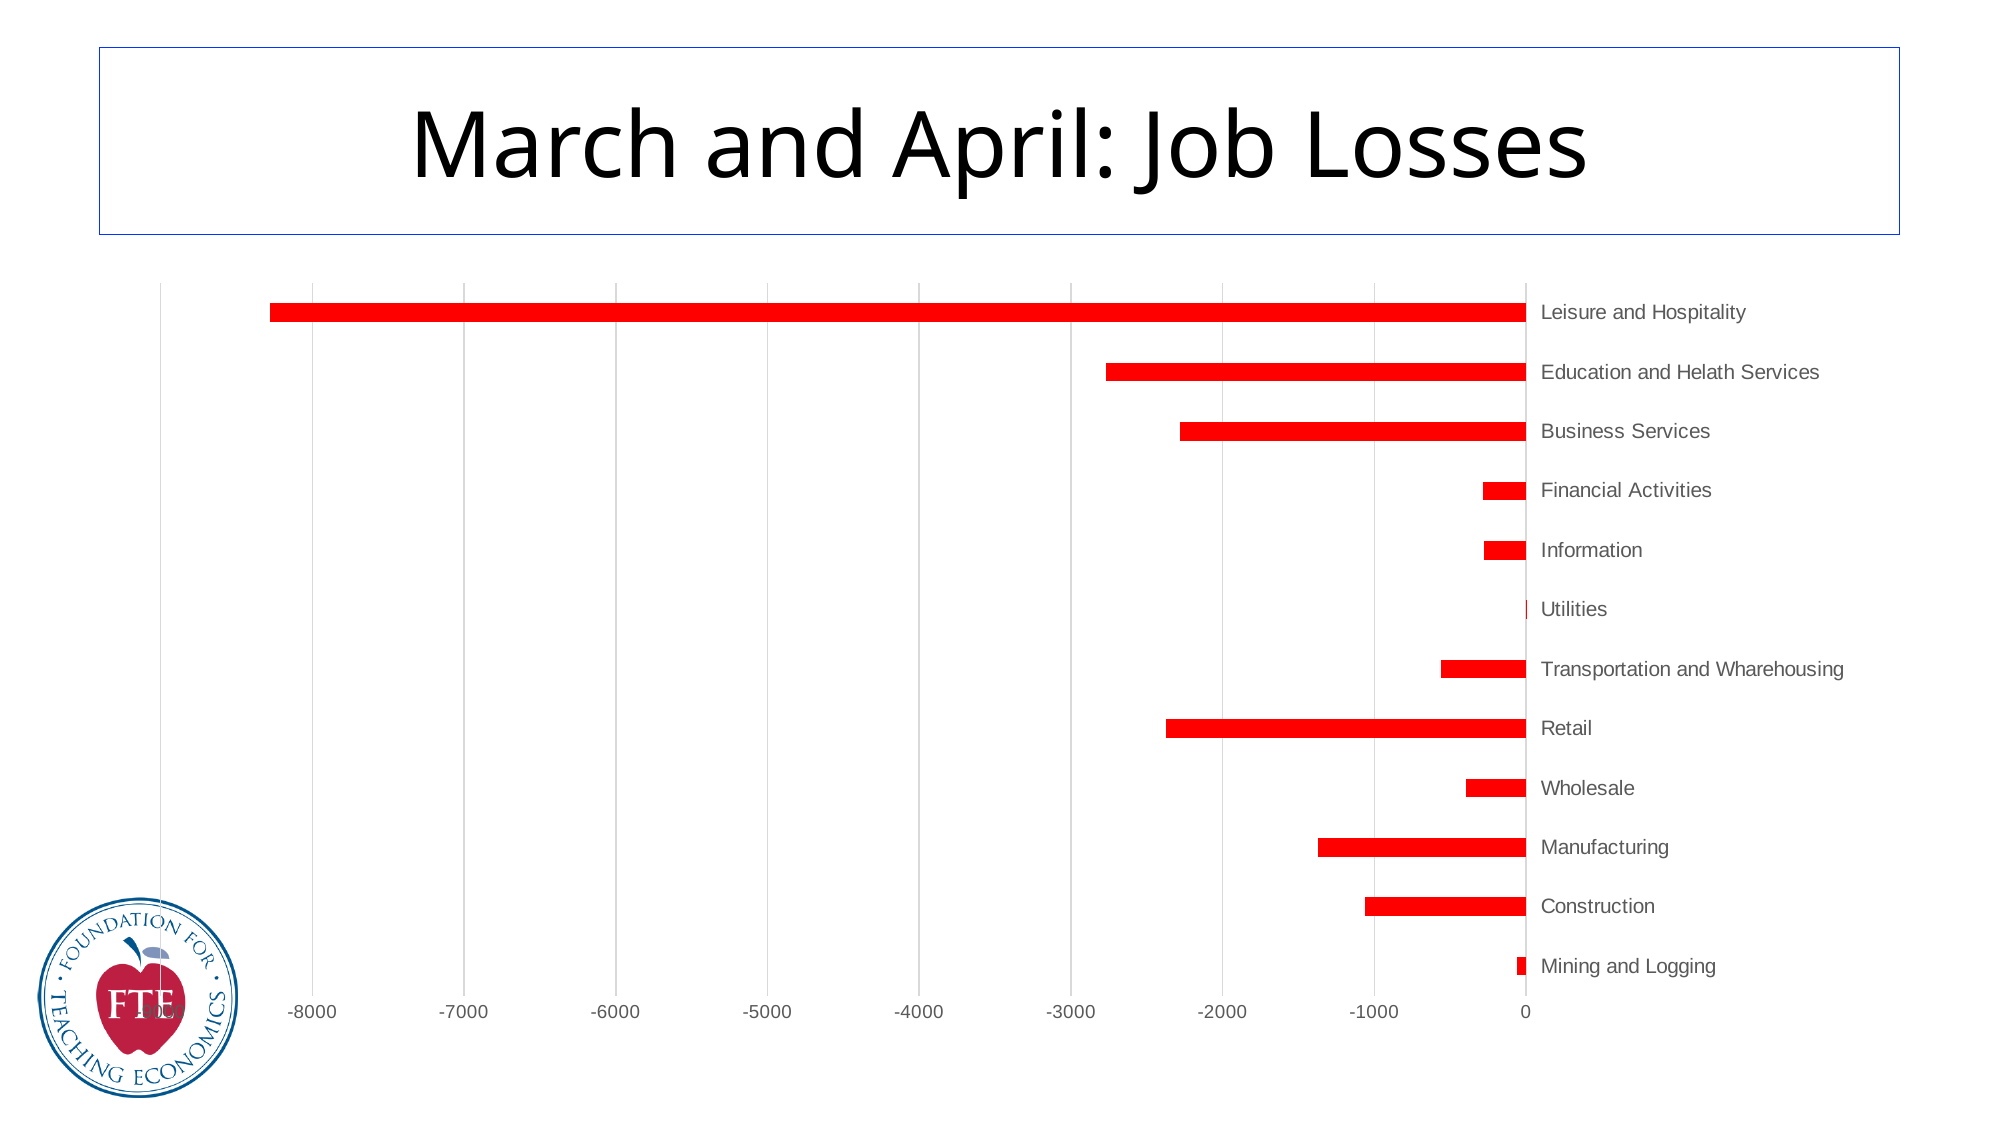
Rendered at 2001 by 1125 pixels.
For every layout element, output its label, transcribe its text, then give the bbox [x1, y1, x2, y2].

title March and April: Job Losses [99, 47, 1900, 235]
picture [37, 896, 238, 1098]
chart [99, 267, 1880, 1040]
